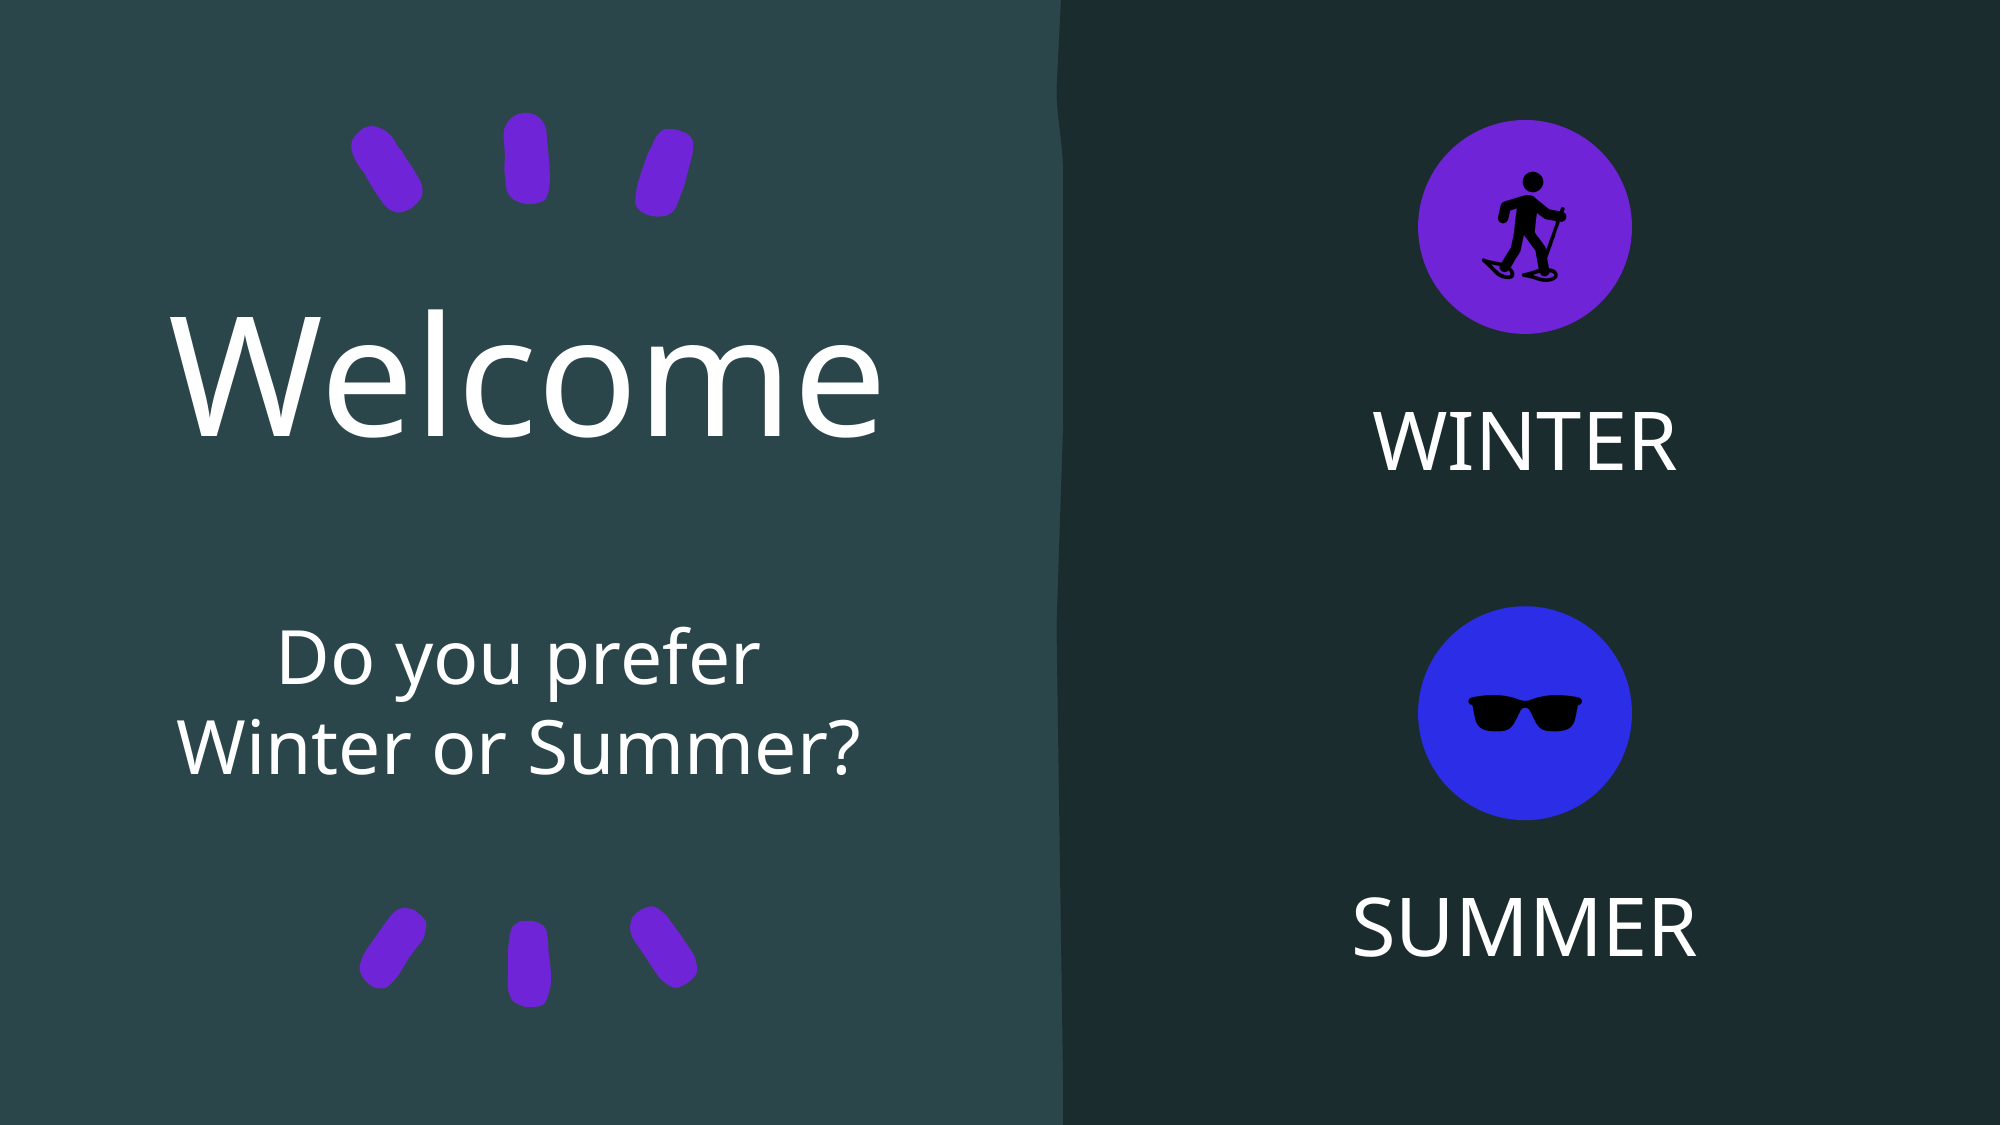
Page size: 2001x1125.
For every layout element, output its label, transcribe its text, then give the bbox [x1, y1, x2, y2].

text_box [354, 910, 703, 1007]
text_box [1055, 0, 2000, 1125]
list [1172, 118, 1878, 1007]
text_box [346, 99, 689, 218]
text_box [0, 0, 1062, 1125]
title Welcome Do you prefer Winter or Summer? [118, 244, 939, 816]
